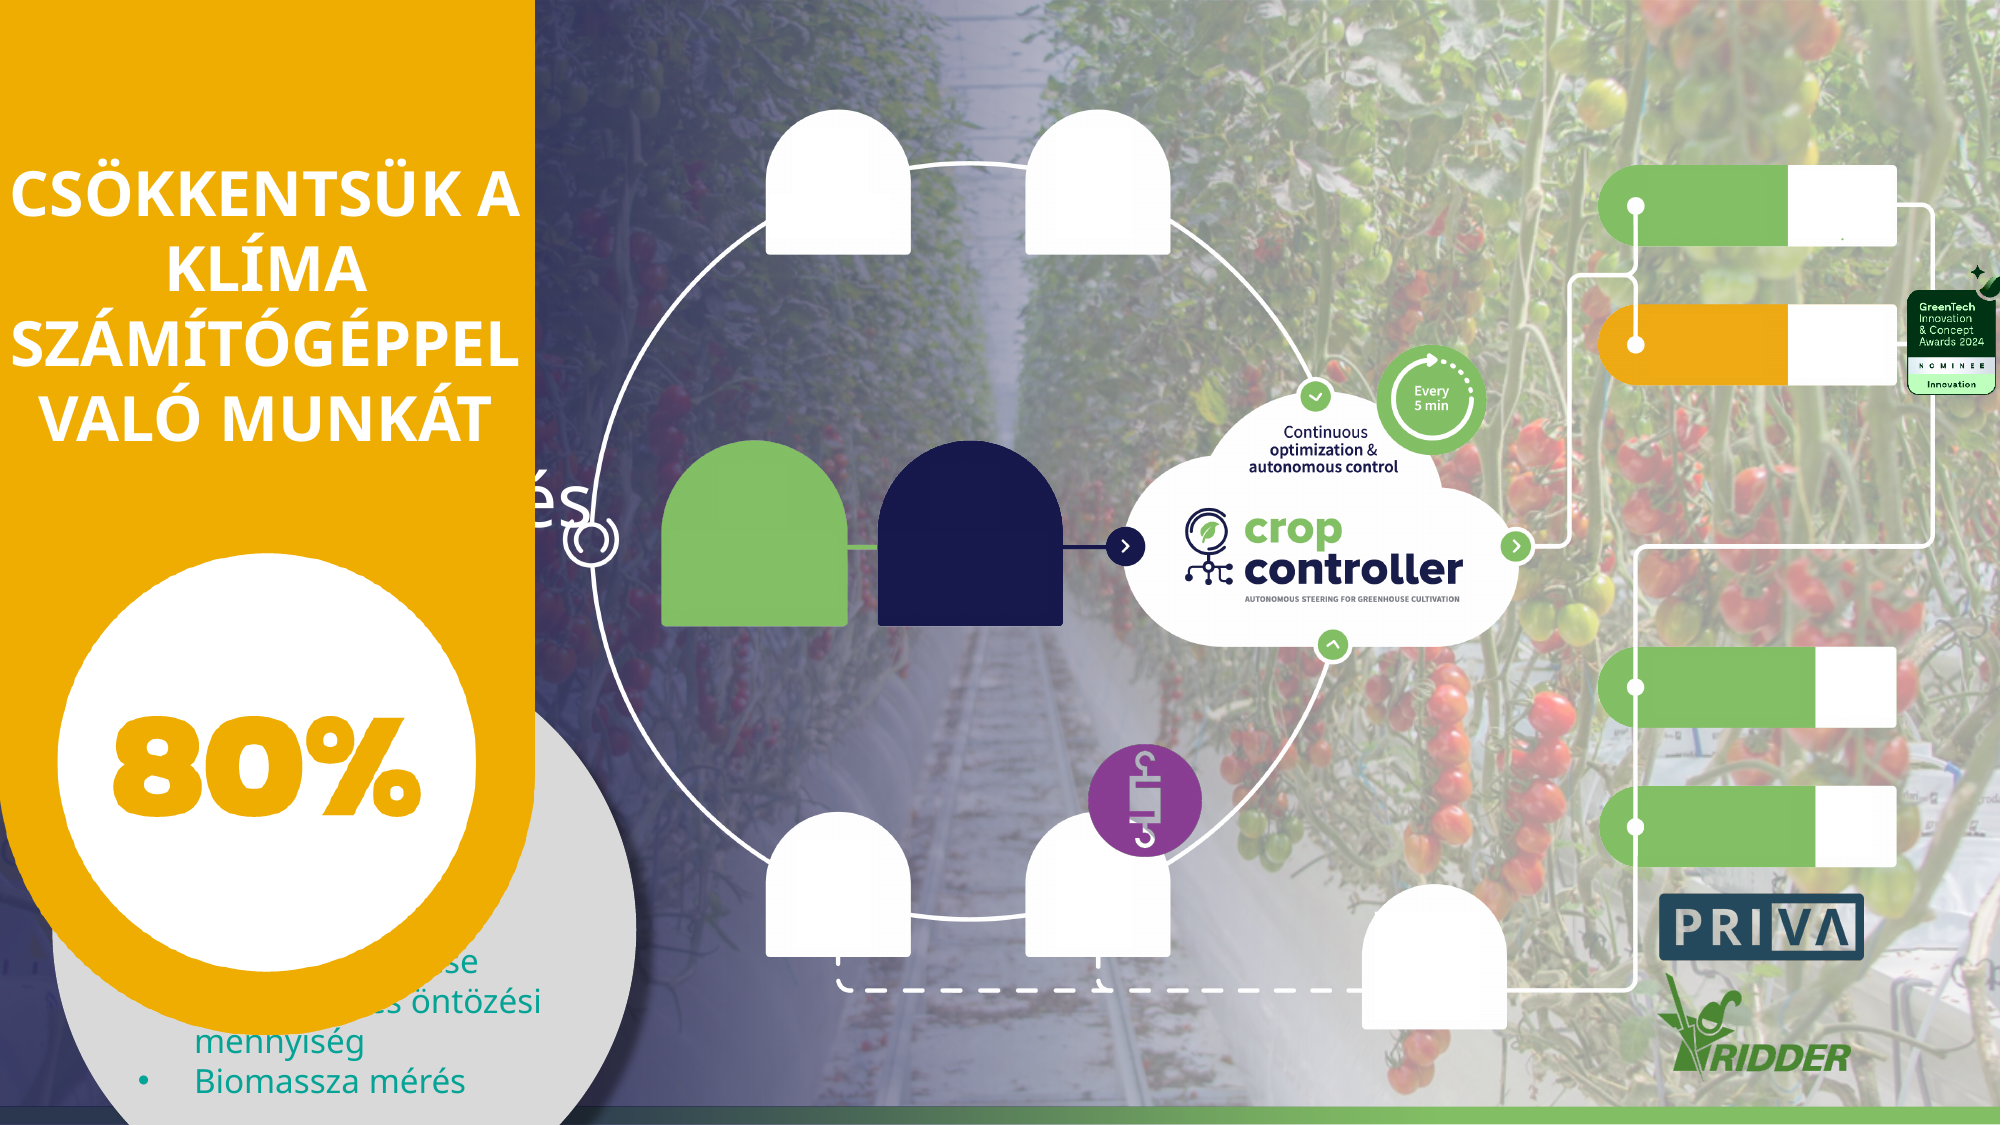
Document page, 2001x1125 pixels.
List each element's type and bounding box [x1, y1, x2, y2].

text_box [0, 0, 535, 1035]
text_box [0, 1106, 2000, 1125]
picture [0, 0, 2000, 1106]
